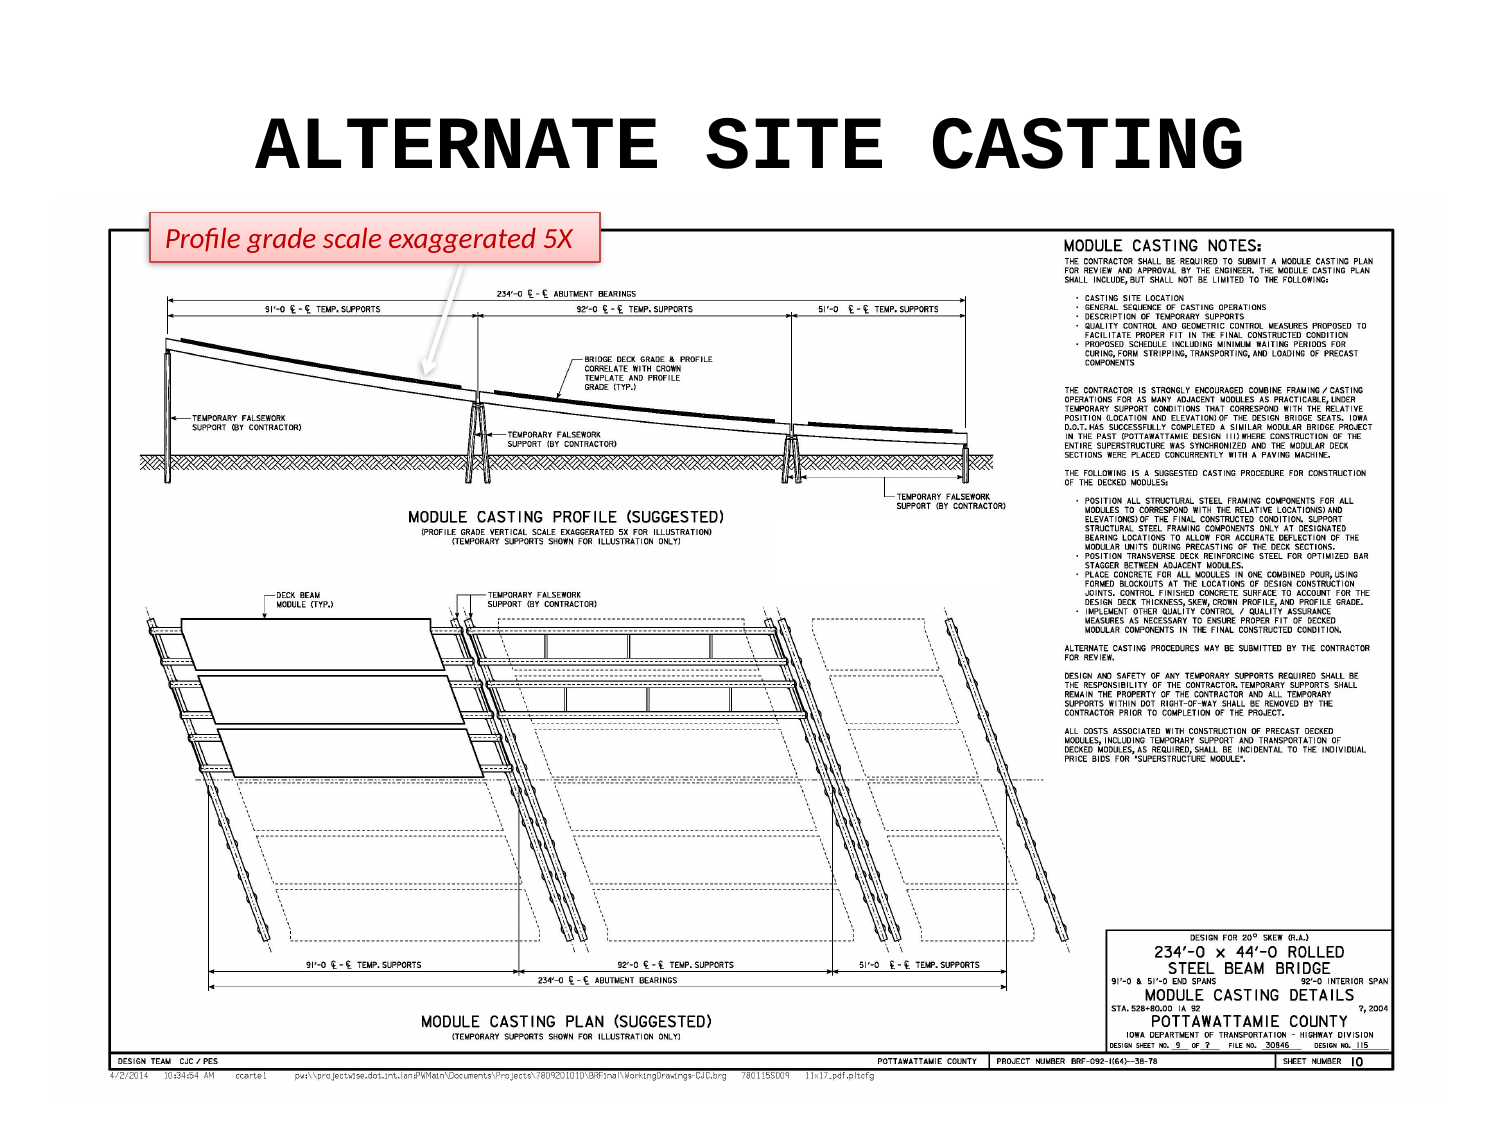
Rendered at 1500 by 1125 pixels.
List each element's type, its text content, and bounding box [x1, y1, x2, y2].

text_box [424, 262, 463, 376]
title ALTERNATE SITE CASTING [75, 45, 1425, 198]
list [54, 199, 1446, 1101]
